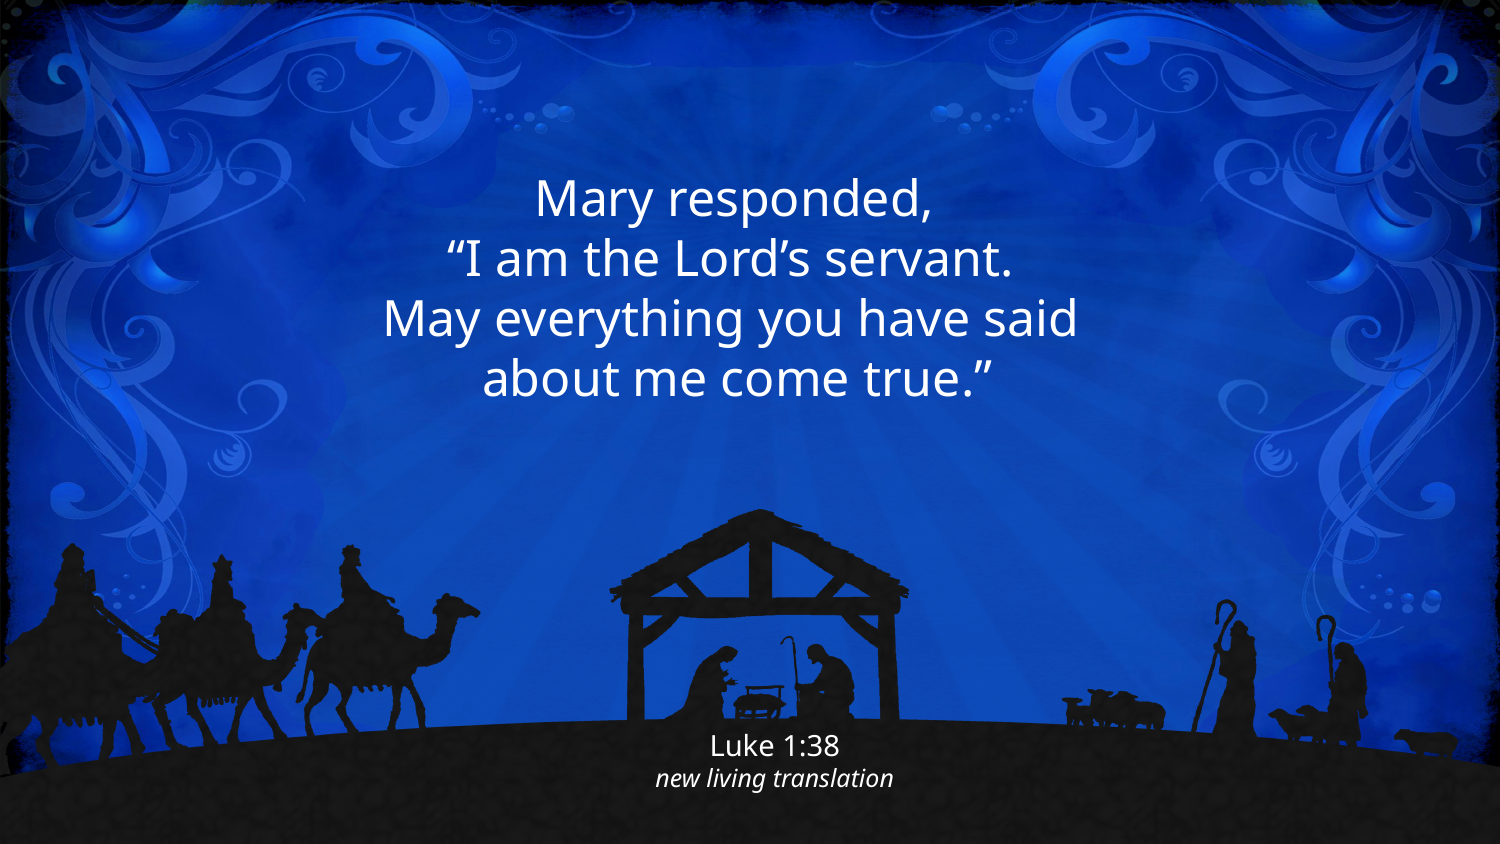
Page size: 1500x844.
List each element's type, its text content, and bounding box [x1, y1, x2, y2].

text_box Luke 1:38 new living translation [549, 720, 1000, 800]
picture [0, 0, 1500, 844]
text_box Mary responded, “I am the Lord’s servant. May everything you have said about me come true.” [174, 159, 1300, 415]
